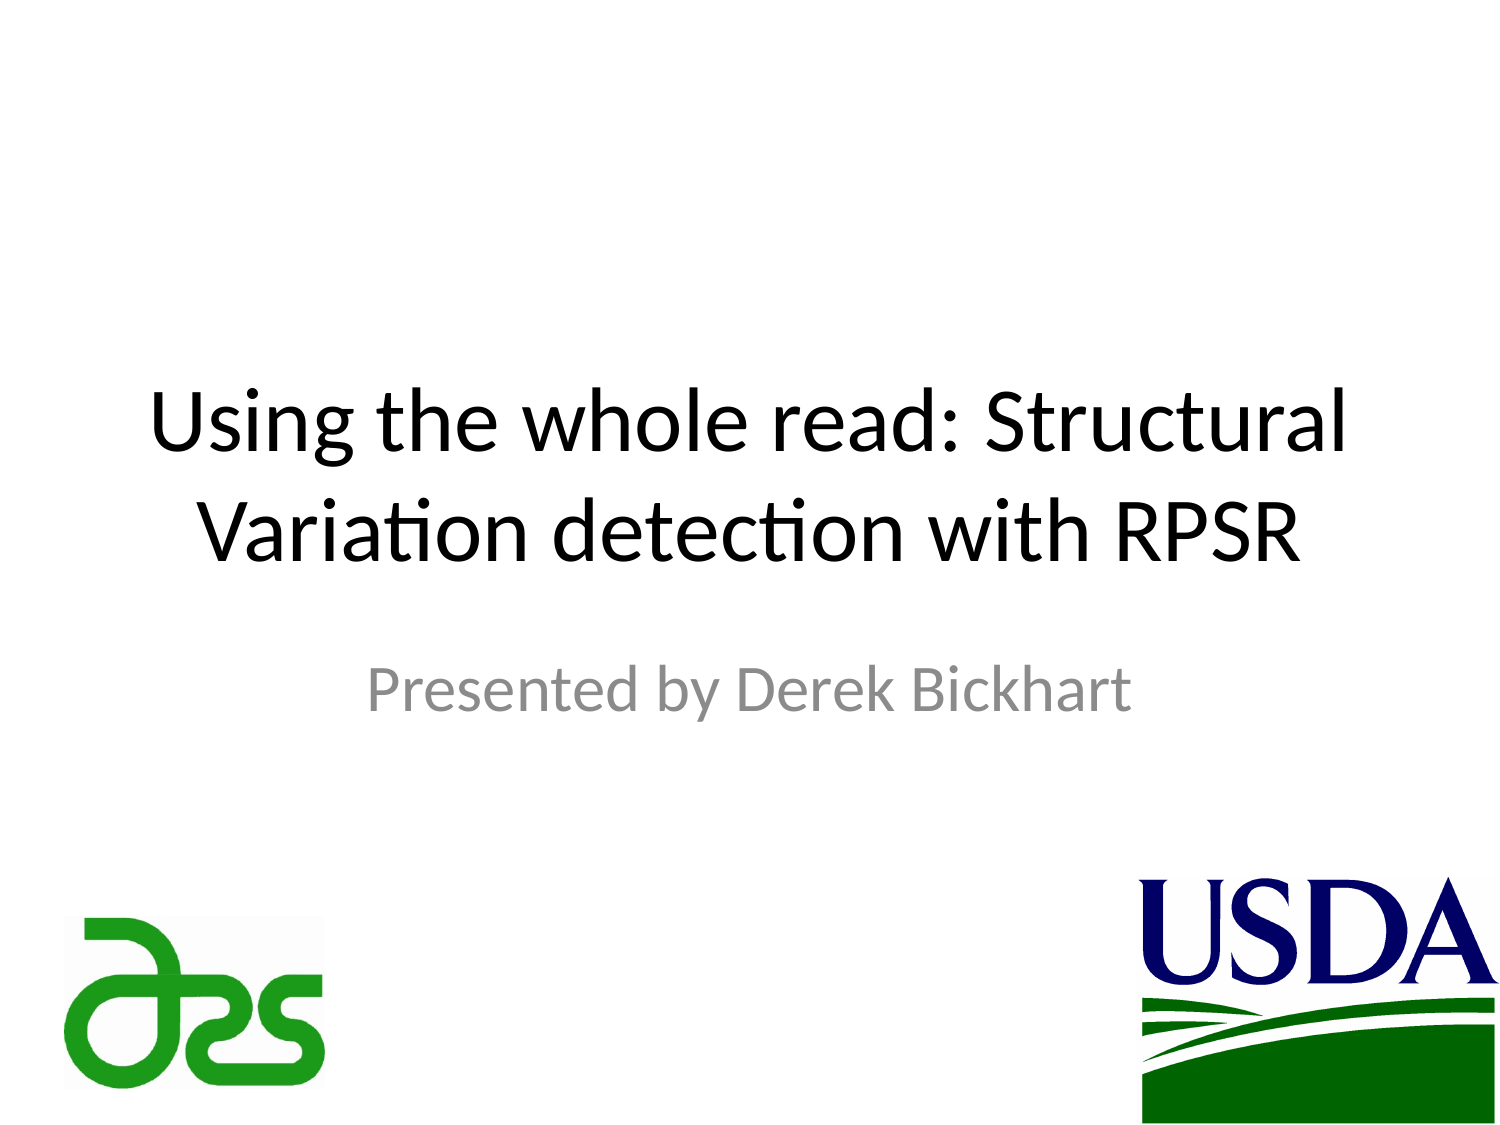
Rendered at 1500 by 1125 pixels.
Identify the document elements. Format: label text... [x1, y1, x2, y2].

picture [1137, 874, 1500, 1125]
title Using the whole read: Structural Variation detection with RPSR [112, 349, 1388, 591]
subtitle Presented by Derek Bickhart [225, 637, 1275, 925]
picture [64, 915, 325, 1089]
